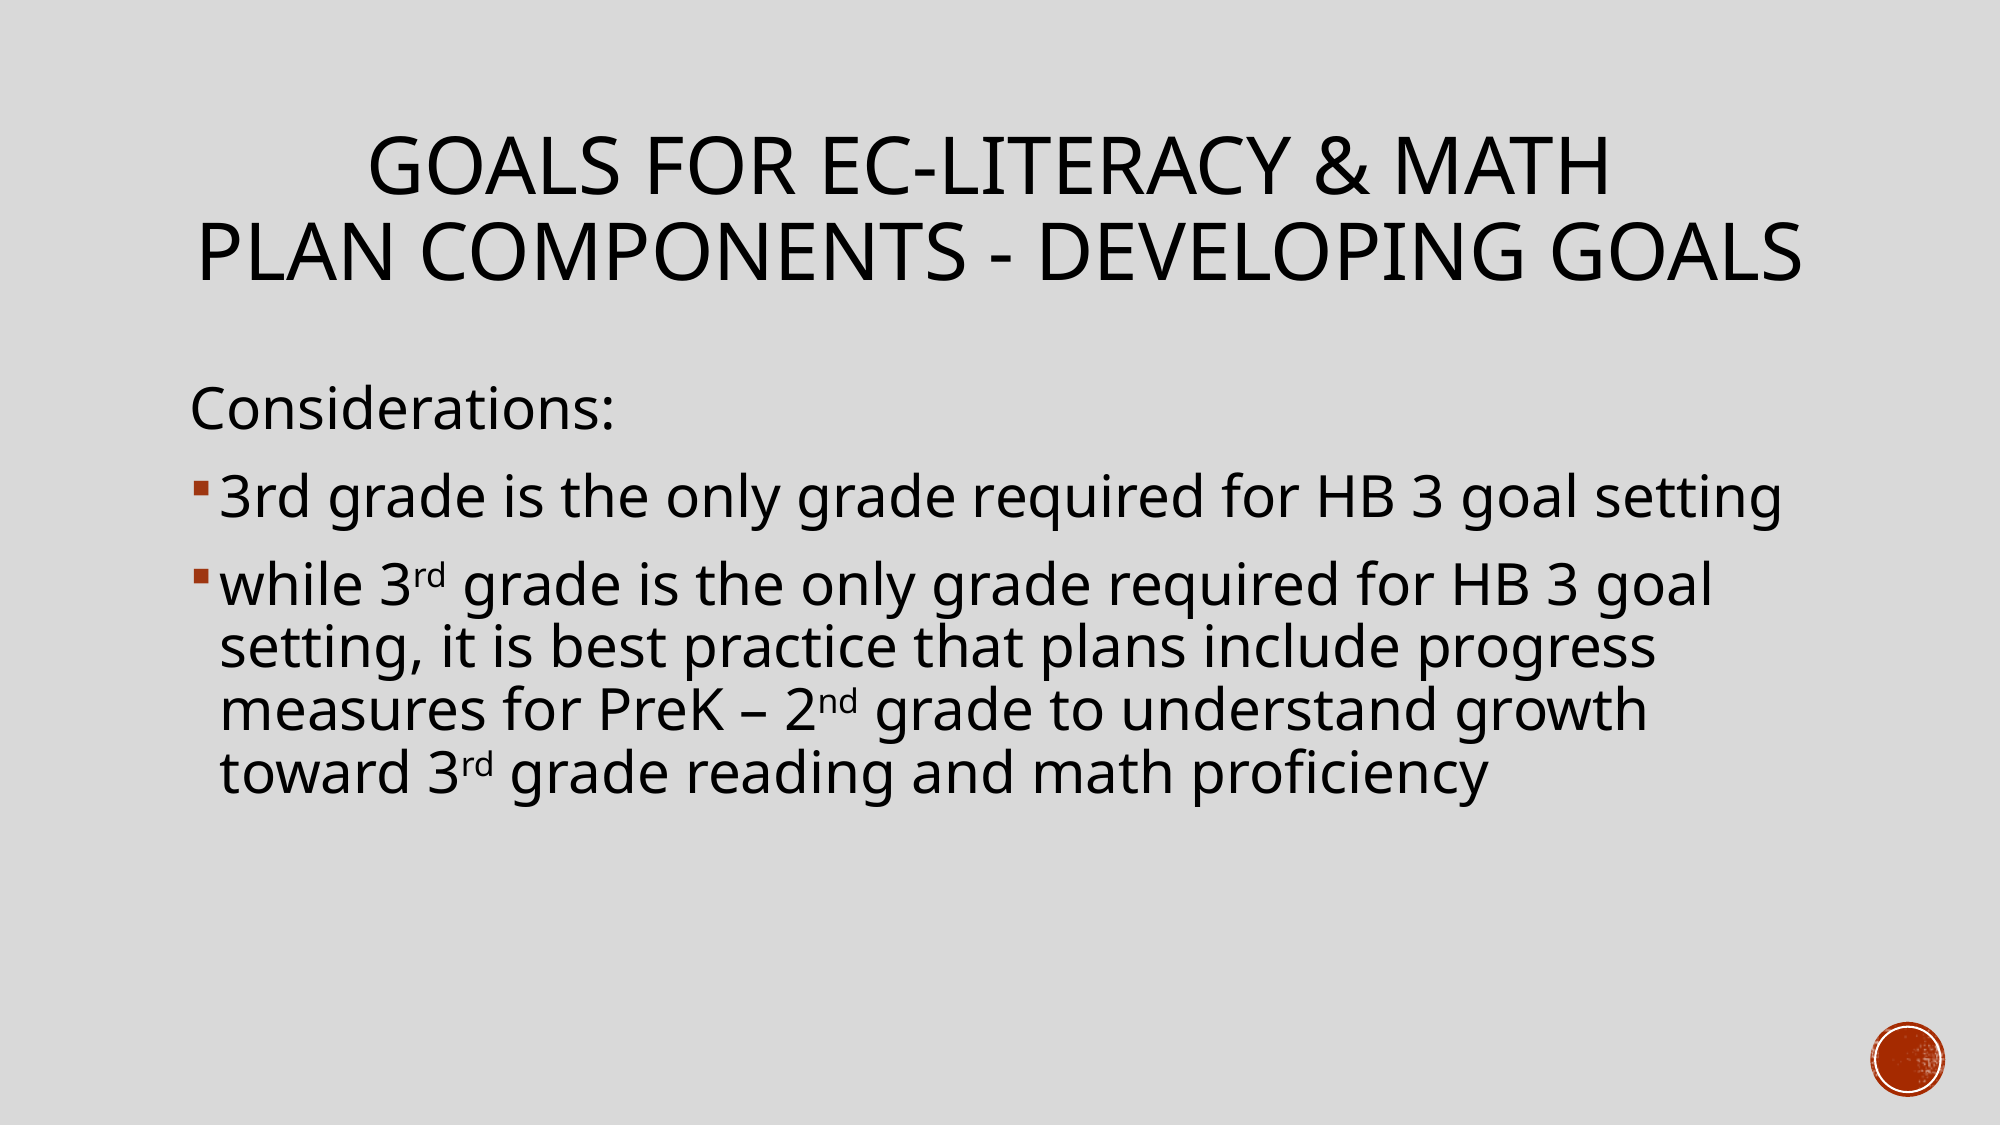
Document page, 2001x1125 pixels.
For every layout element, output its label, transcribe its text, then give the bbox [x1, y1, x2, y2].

list Considerations: 3rd grade is the only grade required for HB 3 goal setting while 3rd grade is the only grade required for HB 3 goal setting, it is best practice that plans include progress measures for PreK – 2nd grade to understand growth toward 3rd grade reading and math proficiency [174, 371, 1825, 947]
title Goals for EC-Literacy & Math PLAN COMPONENTS - DEVELOPING GOALS [175, 79, 1826, 344]
